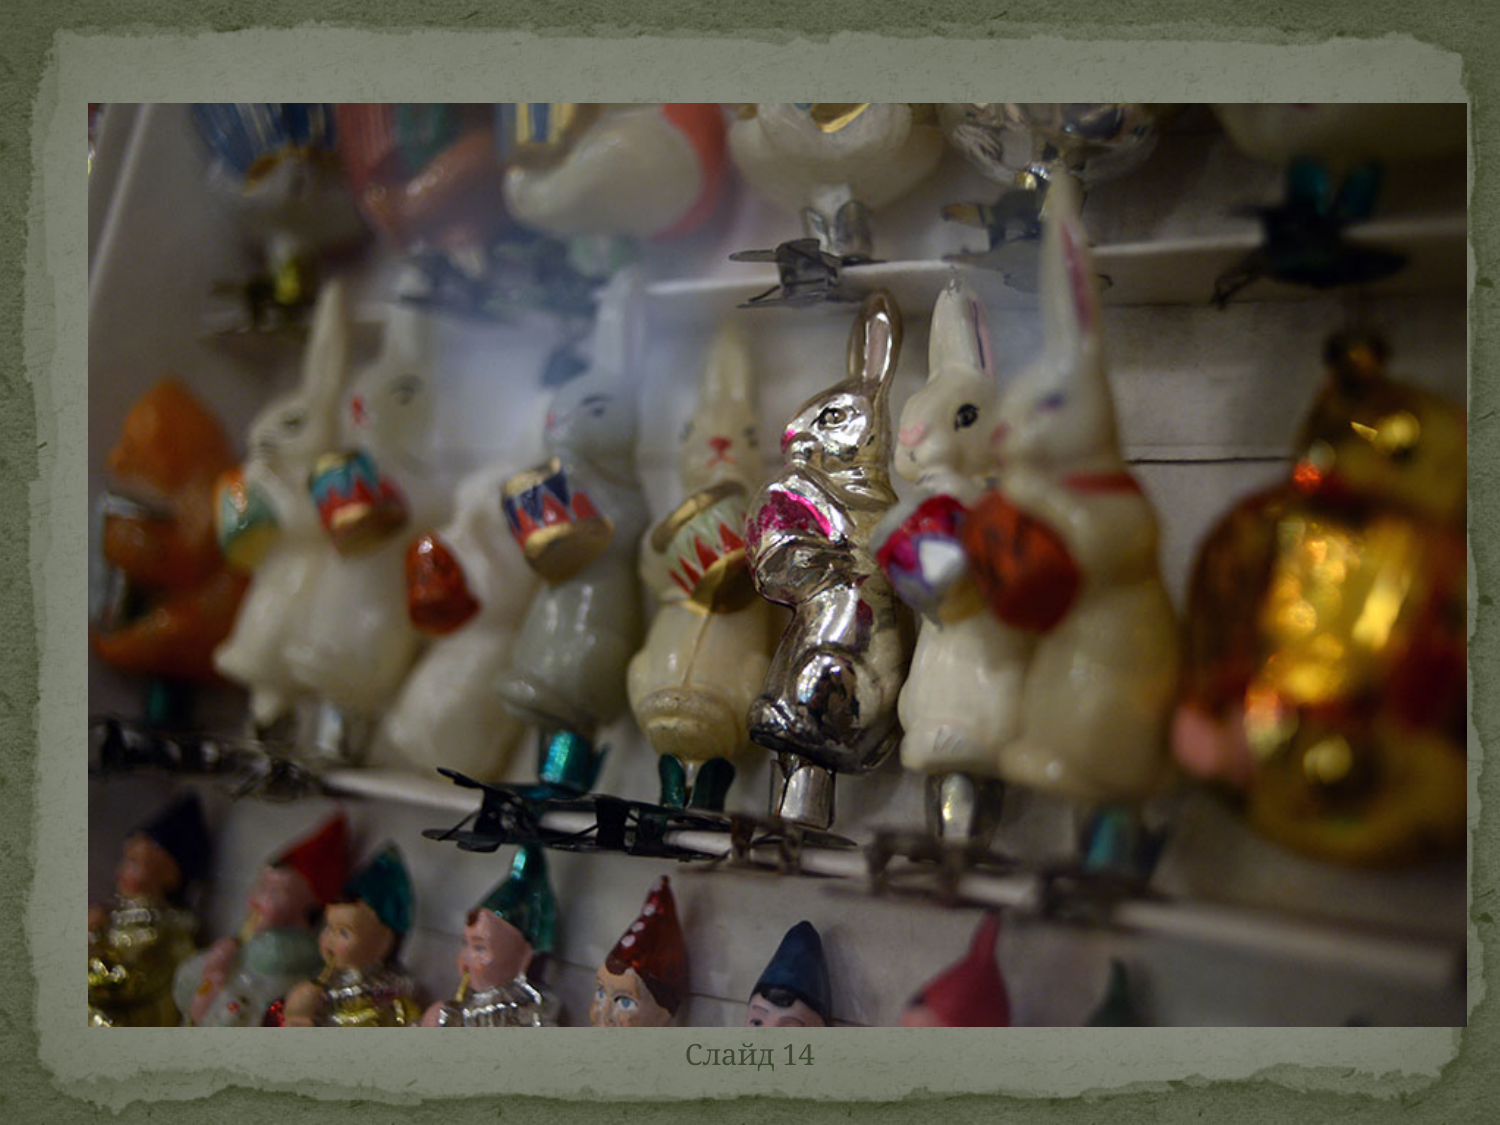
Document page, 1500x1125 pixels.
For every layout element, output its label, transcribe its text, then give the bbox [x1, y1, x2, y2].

picture [88, 103, 1467, 1027]
text_box Слайд 14 [670, 1036, 830, 1079]
